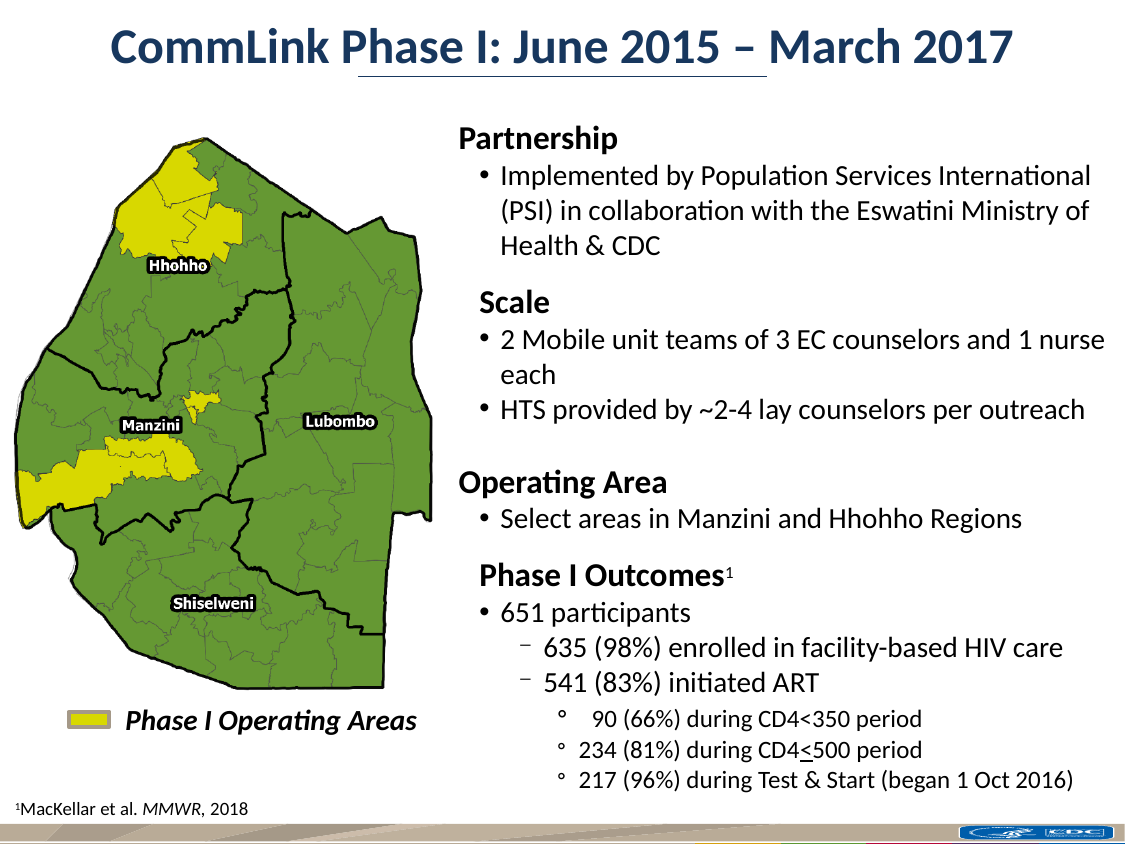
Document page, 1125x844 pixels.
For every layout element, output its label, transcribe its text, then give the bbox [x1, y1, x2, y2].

text_box Phase I Operating Areas [89, 694, 454, 744]
picture [9, 132, 438, 693]
text_box 1MacKellar et al. MMWR, 2018 [0, 789, 288, 827]
text_box [67, 710, 111, 729]
text_box Partnership Implemented by Population Services International (PSI) in collaboration with the Eswatini Ministry of Health & CDC Scale 2 Mobile unit teams of 3 EC counselors and 1 nurse each HTS provided by ~2-4 lay counselors per outreach Operating Area Select areas in Manzini and Hhohho Regions Phase I Outcomes1 651 participants 635 (98%) enrolled in facility-based HIV care 541 (83%) initiated ART 90 (66%) during CD4<350 period 234 (81%) during CD4<500 period 217 (96%) during Test & Start (began 1 Oct 2016) [443, 109, 1125, 801]
text_box CommLink Phase I: June 2015 – March 2017 [95, 6, 1030, 81]
